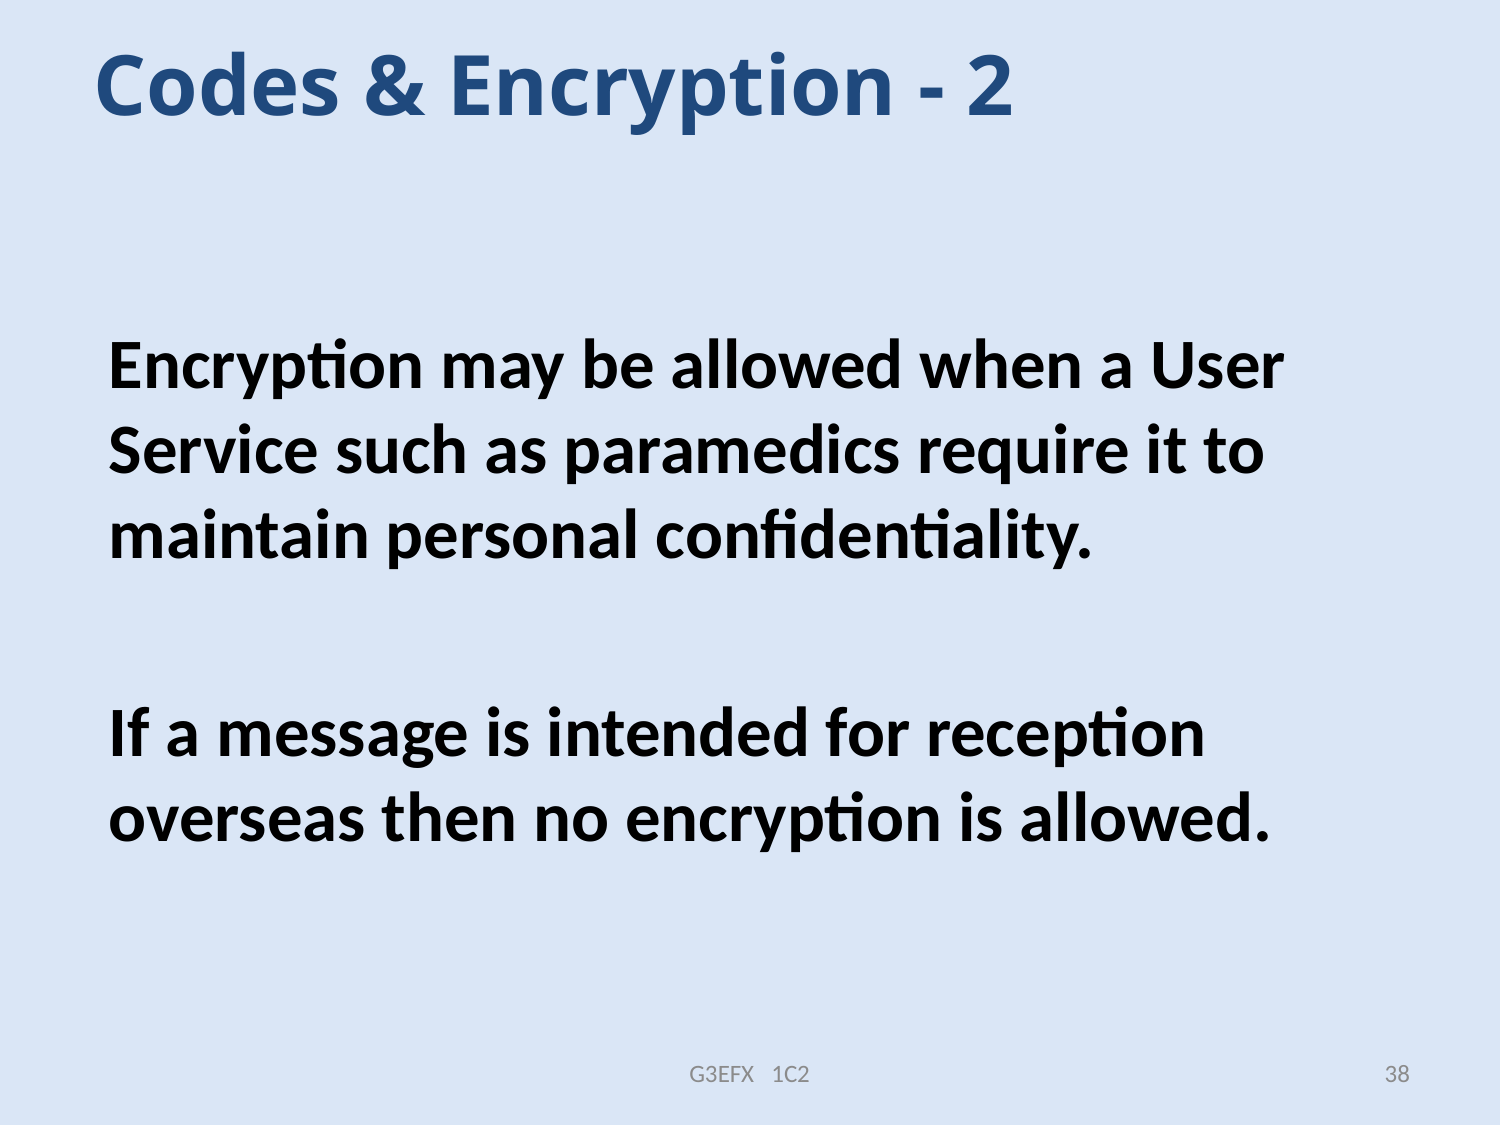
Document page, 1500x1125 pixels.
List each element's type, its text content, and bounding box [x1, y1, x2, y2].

subtitle Encryption may be allowed when a User Service such as paramedics require it to maintain personal confidentiality. If a message is intended for reception overseas then no encryption is allowed. [93, 210, 1466, 1009]
slide_number 38 [1074, 1042, 1425, 1103]
footer G3EFX 1C2 [512, 1042, 988, 1103]
title Codes & Encryption - 2 [0, 0, 1500, 165]
